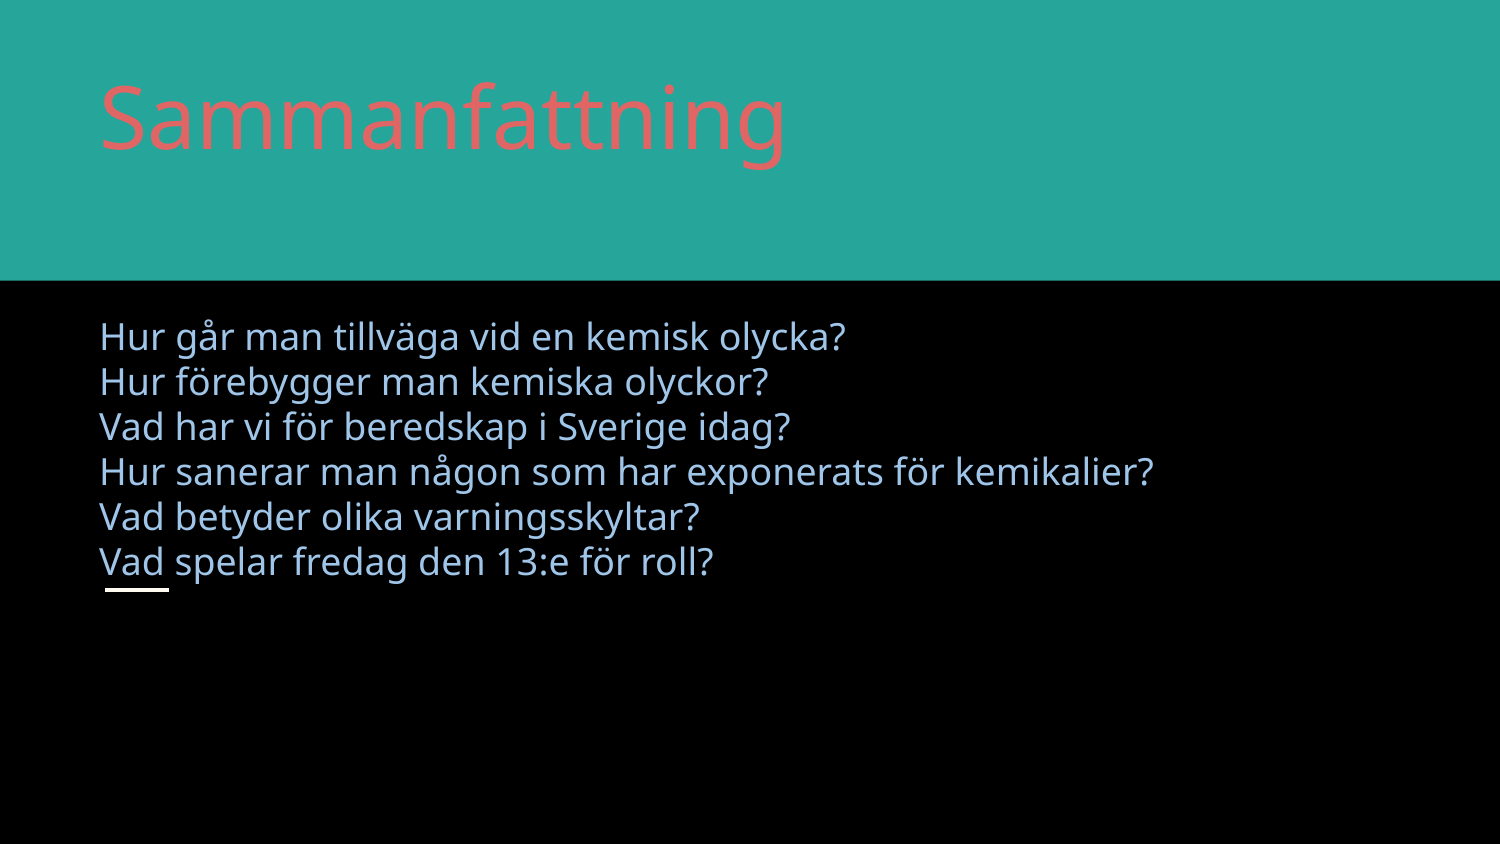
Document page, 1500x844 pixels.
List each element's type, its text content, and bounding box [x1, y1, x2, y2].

subtitle Hur går man tillväga vid en kemisk olycka? Hur förebygger man kemiska olyckor? Vad har vi för beredskap i Sverige idag? Hur sanerar man någon som har exponerats för kemikalier? Vad betyder olika varningsskyltar? Vad spelar fredag den 13:e för roll? [84, 298, 1416, 814]
title Sammanfattning [84, 53, 1416, 183]
